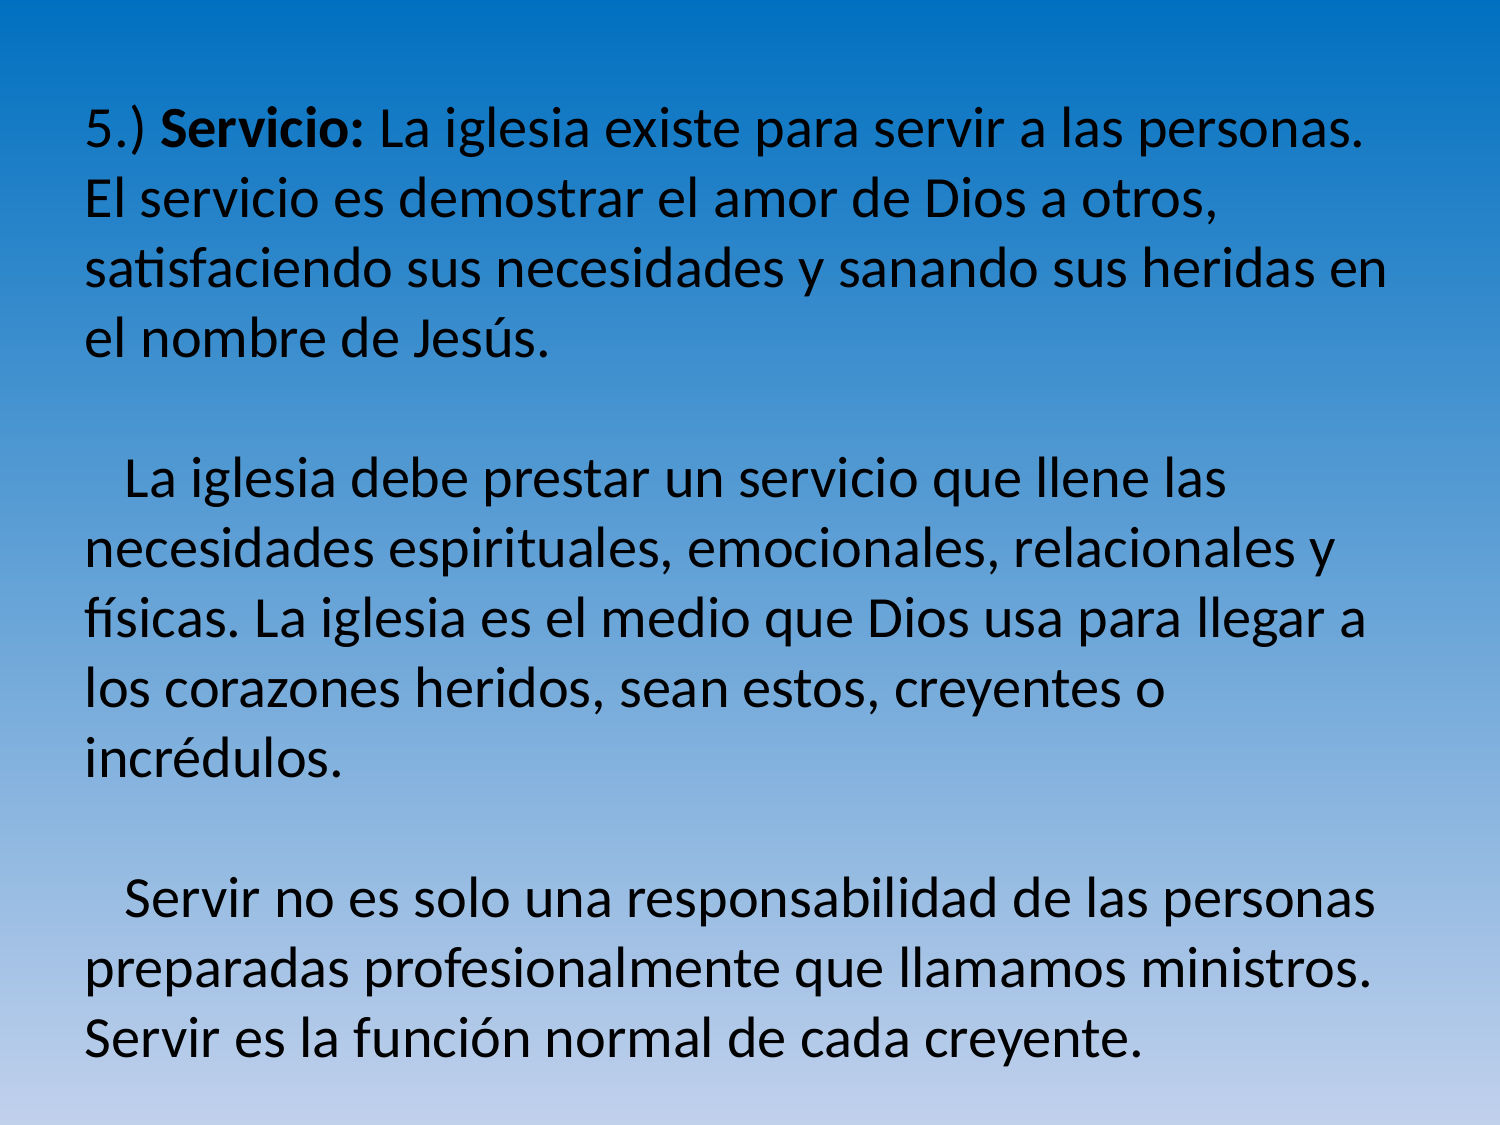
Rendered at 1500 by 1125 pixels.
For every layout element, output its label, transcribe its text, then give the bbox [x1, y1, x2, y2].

text_box 5.) Servicio: La iglesia existe para servir a las personas. El servicio es demostrar el amor de Dios a otros, satisfaciendo sus necesidades y sanando sus heridas en el nombre de Jesús. La iglesia debe prestar un servicio que llene las necesidades espirituales, emocionales, relacionales y físicas. La iglesia es el medio que Dios usa para llegar a los corazones heridos, sean estos, creyentes o incrédulos. Servir no es solo una responsabilidad de las personas preparadas profesionalmente que llamamos ministros. Servir es la función normal de cada creyente. [70, 81, 1407, 1077]
